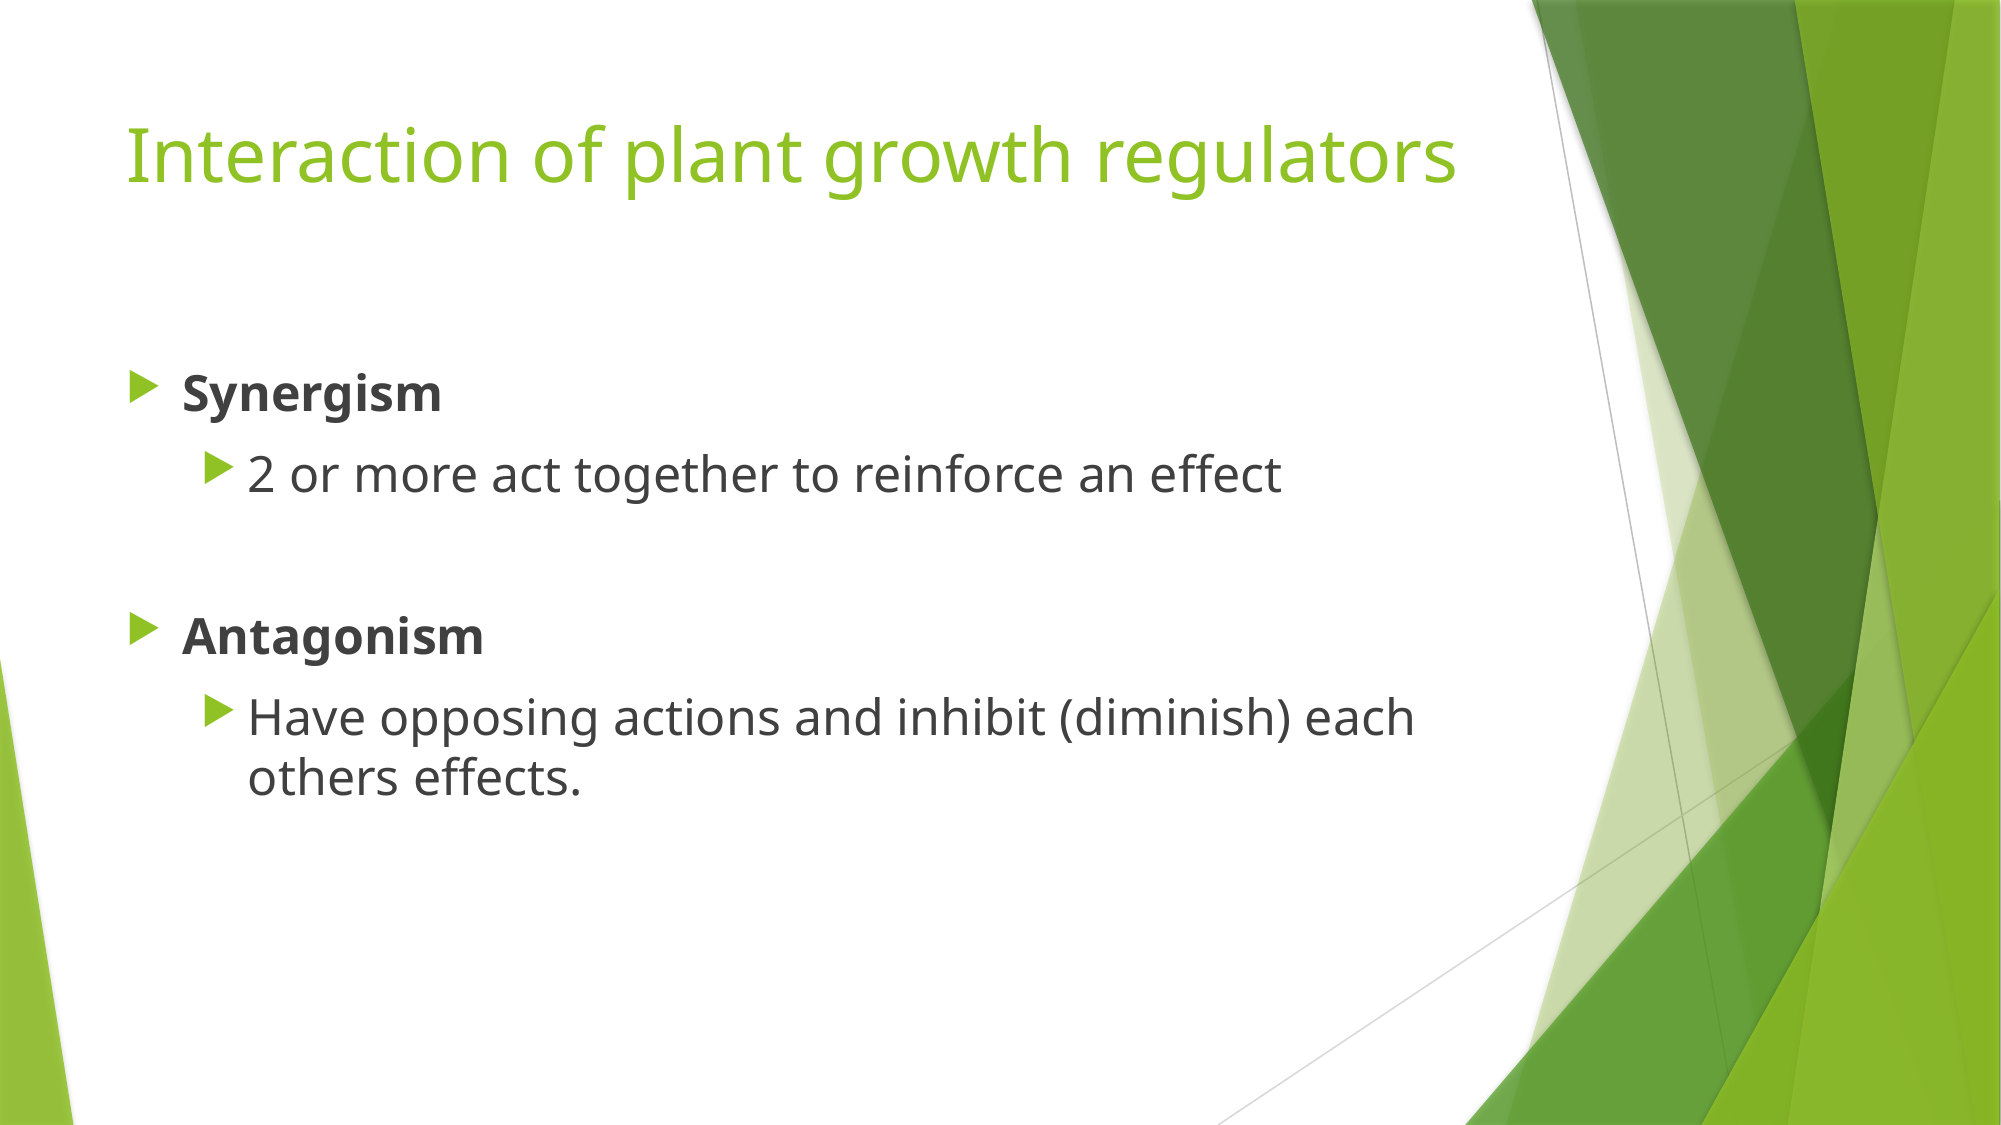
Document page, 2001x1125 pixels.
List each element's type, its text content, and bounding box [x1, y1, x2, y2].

list Synergism 2 or more act together to reinforce an effect Antagonism Have opposing actions and inhibit (diminish) each others effects. [111, 354, 1522, 992]
title Interaction of plant growth regulators [111, 99, 1522, 317]
